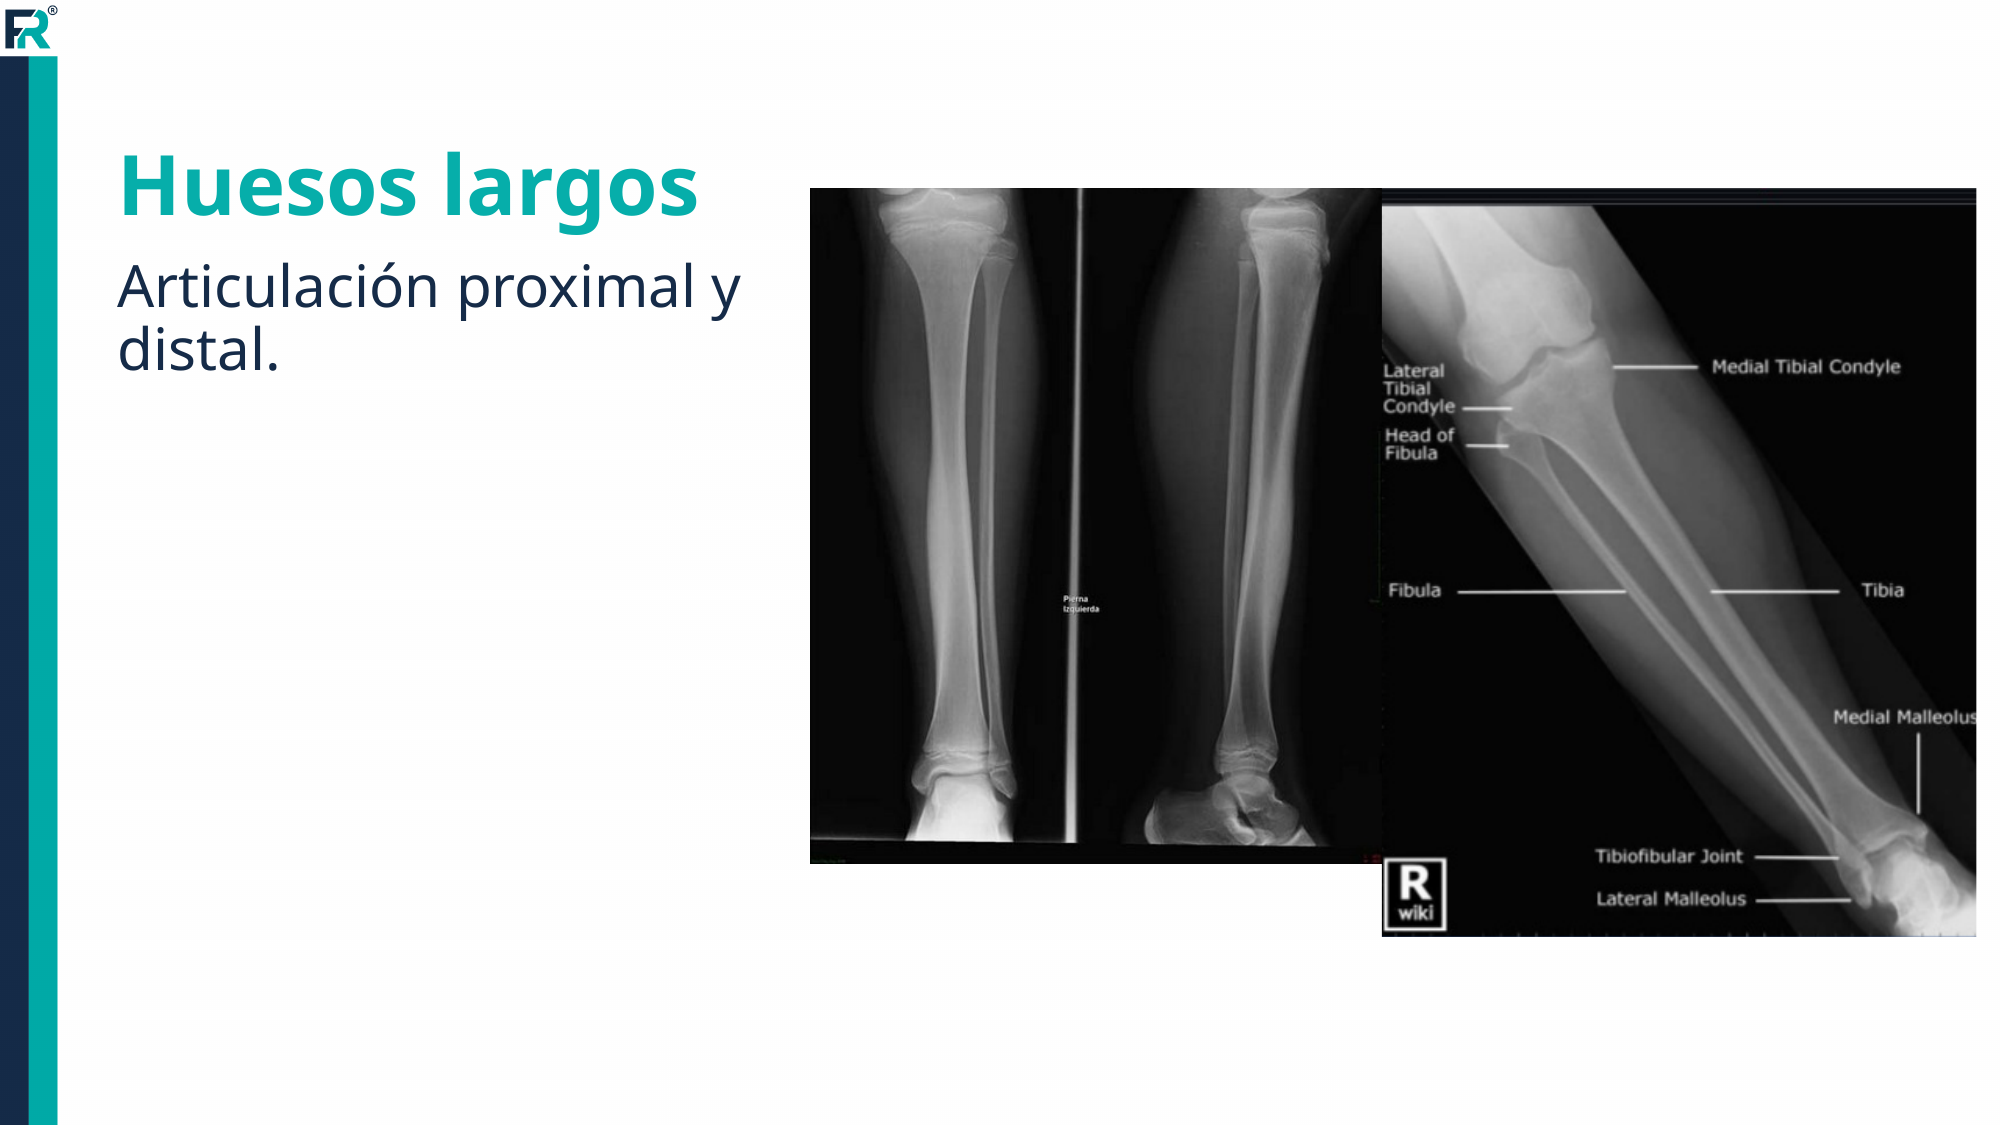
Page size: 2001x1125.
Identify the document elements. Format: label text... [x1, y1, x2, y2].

list Articulación proximal y distal. [102, 249, 775, 766]
picture [0, 0, 2001, 1125]
title Huesos largos [102, 80, 1828, 298]
